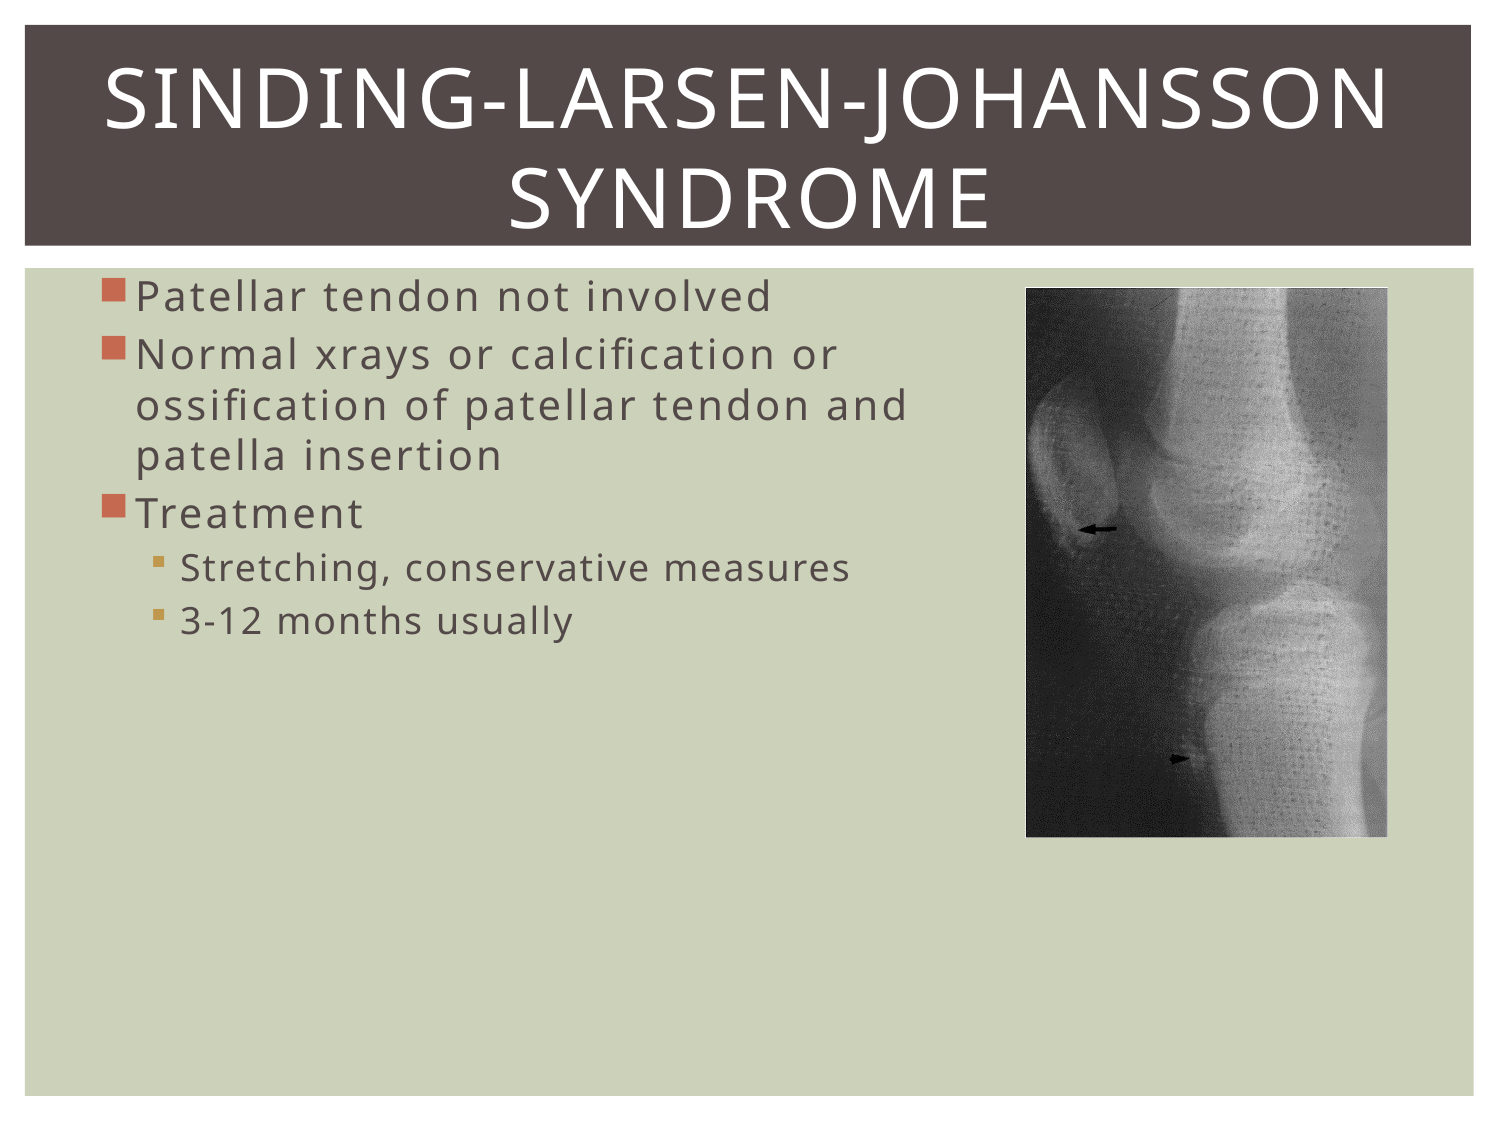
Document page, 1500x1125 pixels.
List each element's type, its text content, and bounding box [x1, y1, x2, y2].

list Patellar tendon not involved Normal xrays or calcification or ossification of patellar tendon and patella insertion Treatment Stretching, conservative measures 3-12 months usually [75, 262, 1013, 1000]
title Sinding-Larsen-Johansson Syndrome [62, 58, 1438, 232]
picture [1024, 287, 1389, 838]
